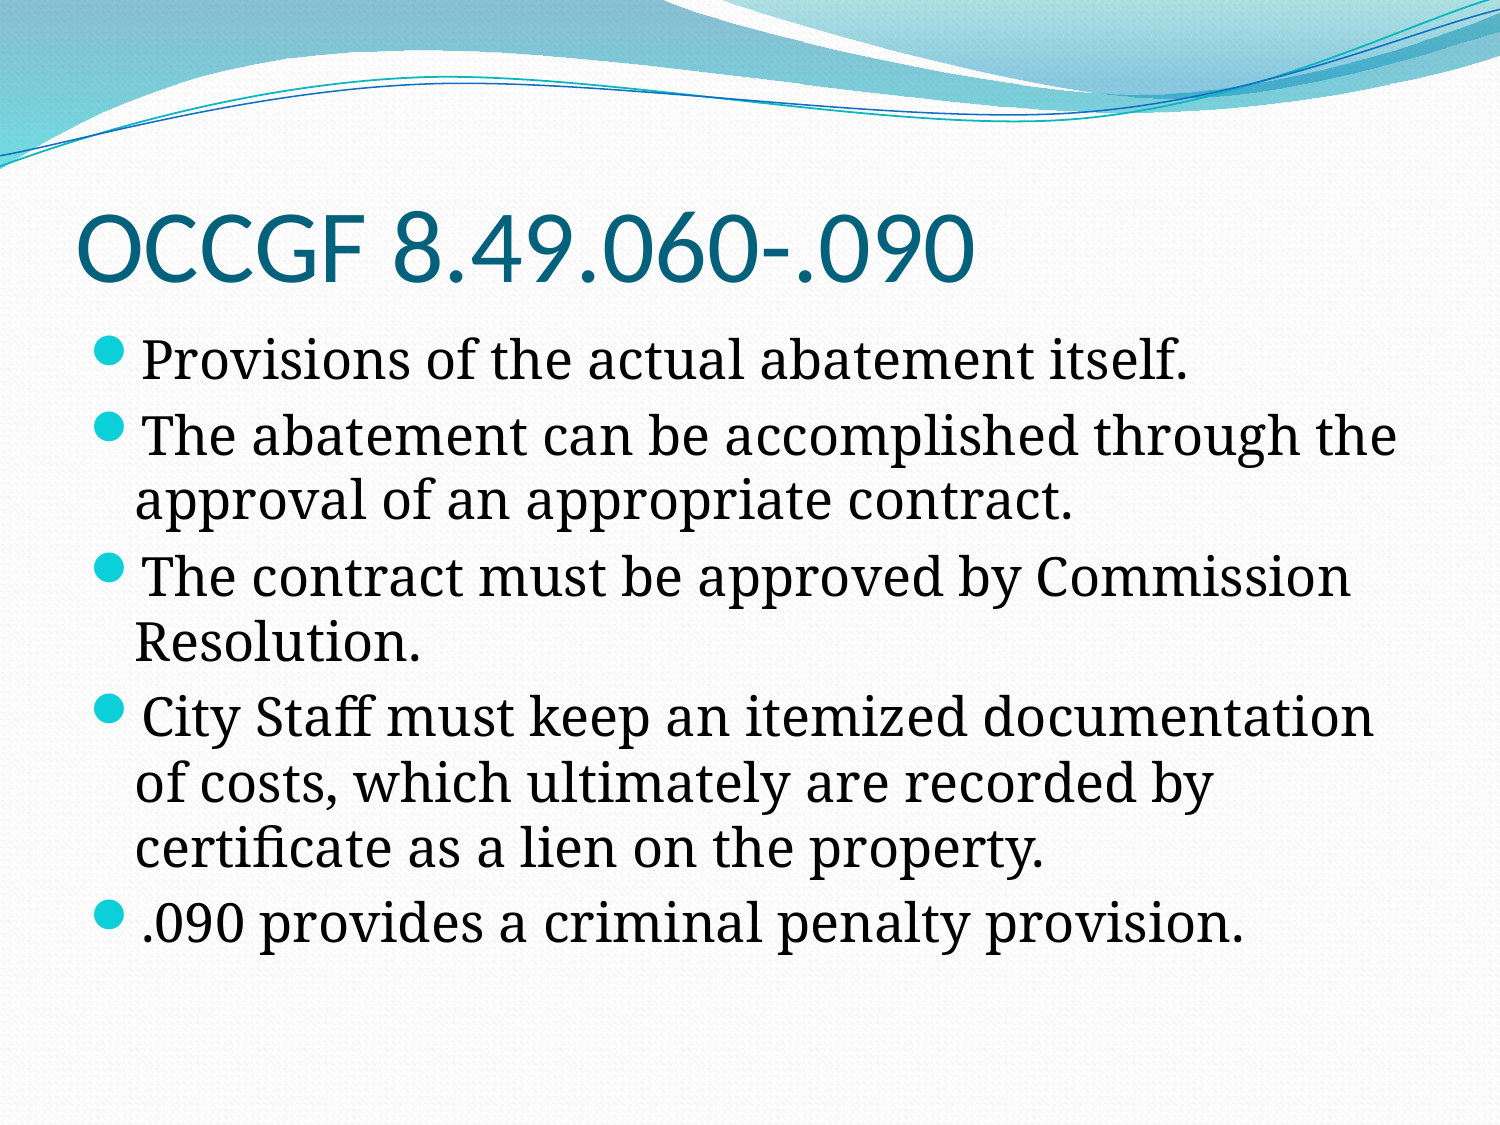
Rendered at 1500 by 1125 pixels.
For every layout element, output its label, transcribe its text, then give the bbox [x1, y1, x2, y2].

title OCCGF 8.49.060-.090 [75, 115, 1425, 303]
list Provisions of the actual abatement itself. The abatement can be accomplished through the approval of an appropriate contract. The contract must be approved by Commission Resolution. City Staff must keep an itemized documentation of costs, which ultimately are recorded by certificate as a lien on the property. .090 provides a criminal penalty provision. [75, 317, 1425, 1038]
